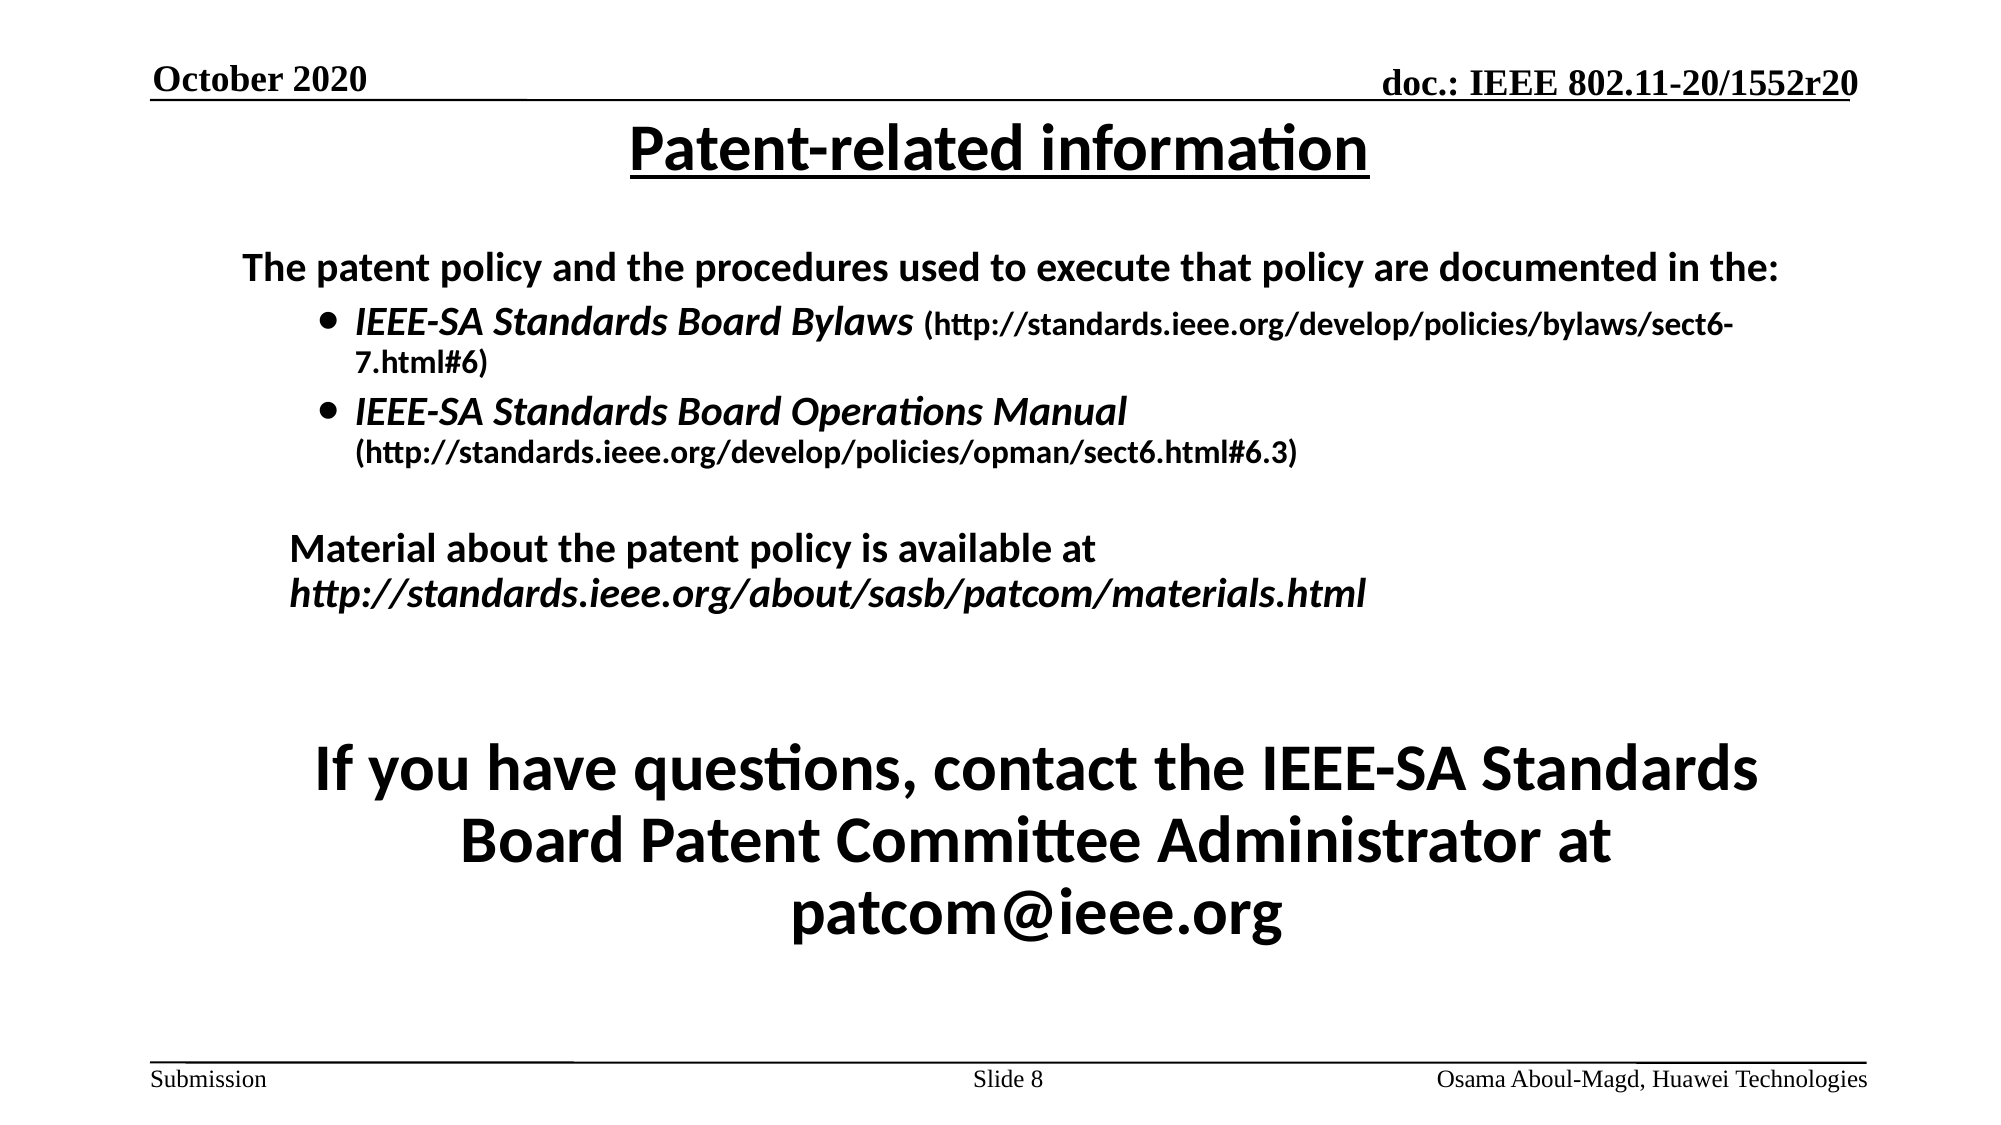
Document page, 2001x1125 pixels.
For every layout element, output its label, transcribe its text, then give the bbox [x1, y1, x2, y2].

slide_number Slide 8 [950, 1061, 1067, 1123]
list The patent policy and the procedures used to execute that policy are documented in the: IEEE-SA Standards Board Bylaws (http://standards.ieee.org/develop/policies/bylaws/sect6-7.html#6) IEEE-SA Standards Board Operations Manual (http://standards.ieee.org/develop/policies/opman/sect6.html#6.3) Material about the patent policy is available at http://standards.ieee.org/about/sasb/patcom/materials.html If you have questions, contact the IEEE-SA Standards Board Patent Committee Administrator at patcom@ieee.org [152, 237, 1801, 913]
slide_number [152, 54, 563, 100]
title Patent-related information [362, 112, 1638, 176]
footer Osama Aboul-Magd, Huawei Technologies [1171, 1061, 1869, 1093]
